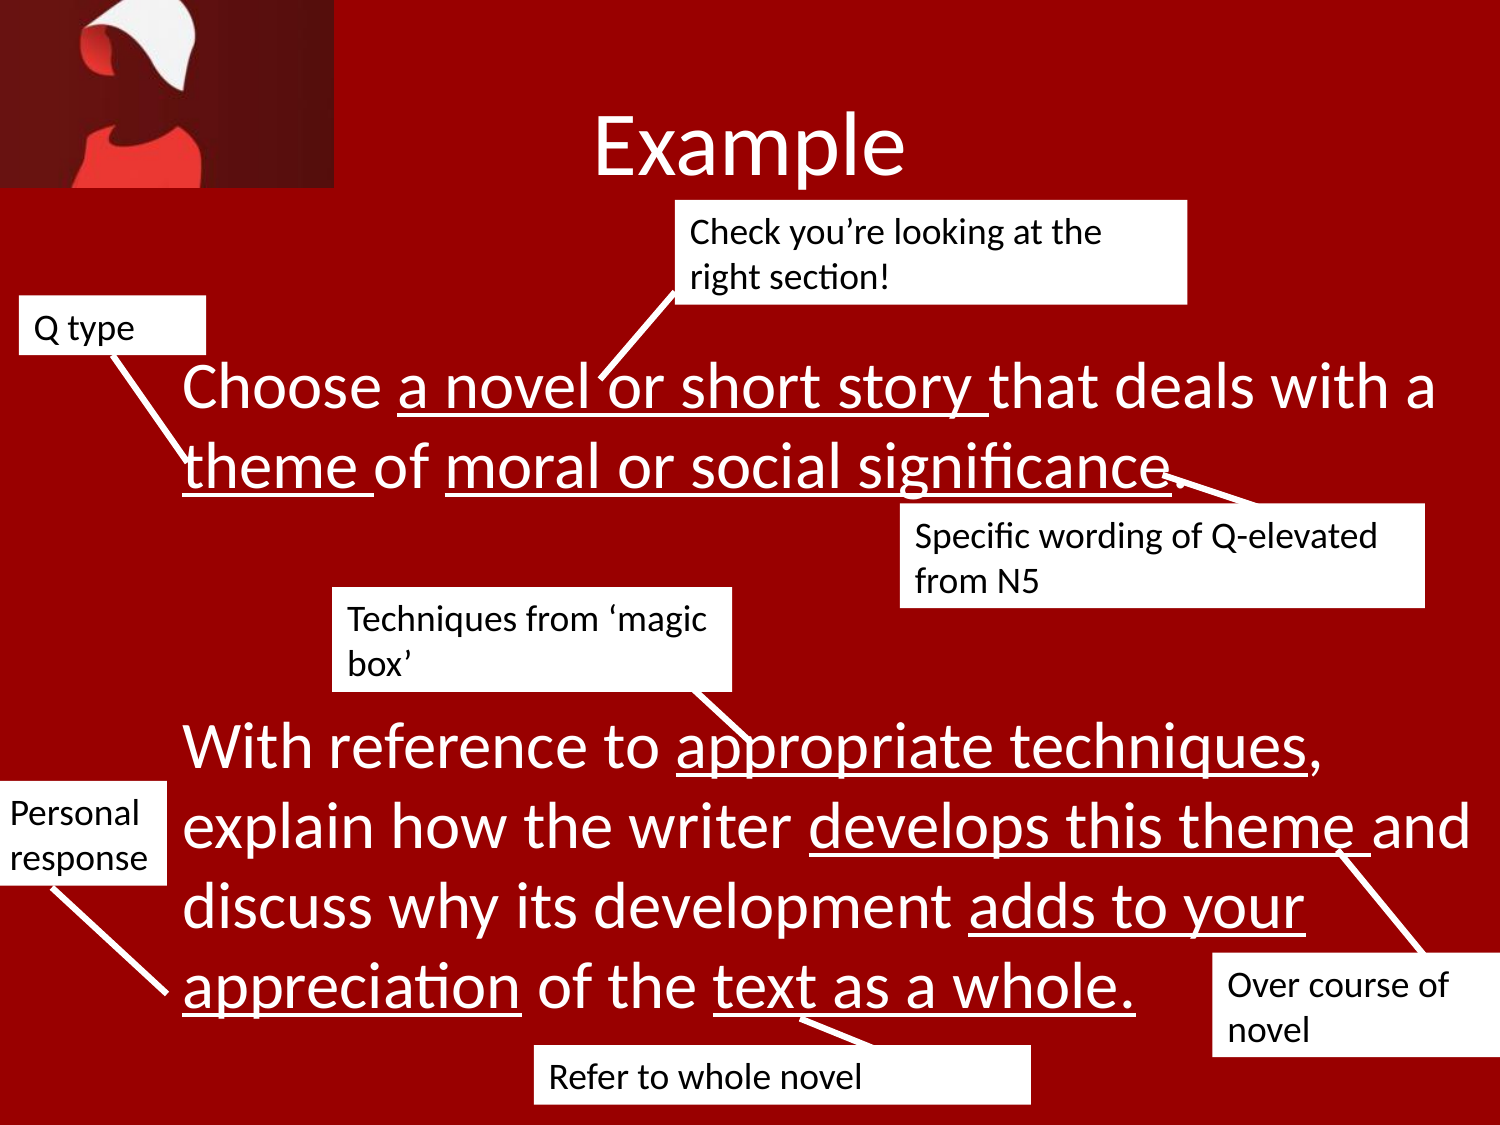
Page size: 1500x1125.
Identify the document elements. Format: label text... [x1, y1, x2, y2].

picture [0, 0, 335, 188]
text_box Specific wording of Q-elevated from N5 [899, 503, 1425, 609]
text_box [637, 637, 753, 745]
list Choose a novel or short story that deals with a theme of moral or social significance. With reference to appropriate techniques, explain how the writer develops this theme and discuss why its development adds to your appreciation of the text as a whole. [167, 334, 1500, 1125]
text_box Check you’re looking at the right section! [674, 199, 1188, 305]
text_box Techniques from ‘magic box’ [332, 587, 733, 692]
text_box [1162, 474, 1276, 513]
text_box Personal response [0, 780, 167, 886]
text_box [1337, 849, 1426, 957]
text_box Over course of novel [1212, 952, 1500, 1058]
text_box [599, 291, 676, 380]
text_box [112, 355, 188, 463]
title Example [75, 45, 1425, 233]
text_box Refer to whole novel [533, 1045, 1031, 1105]
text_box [799, 1018, 932, 1072]
text_box Q type [18, 295, 207, 356]
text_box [51, 887, 168, 995]
